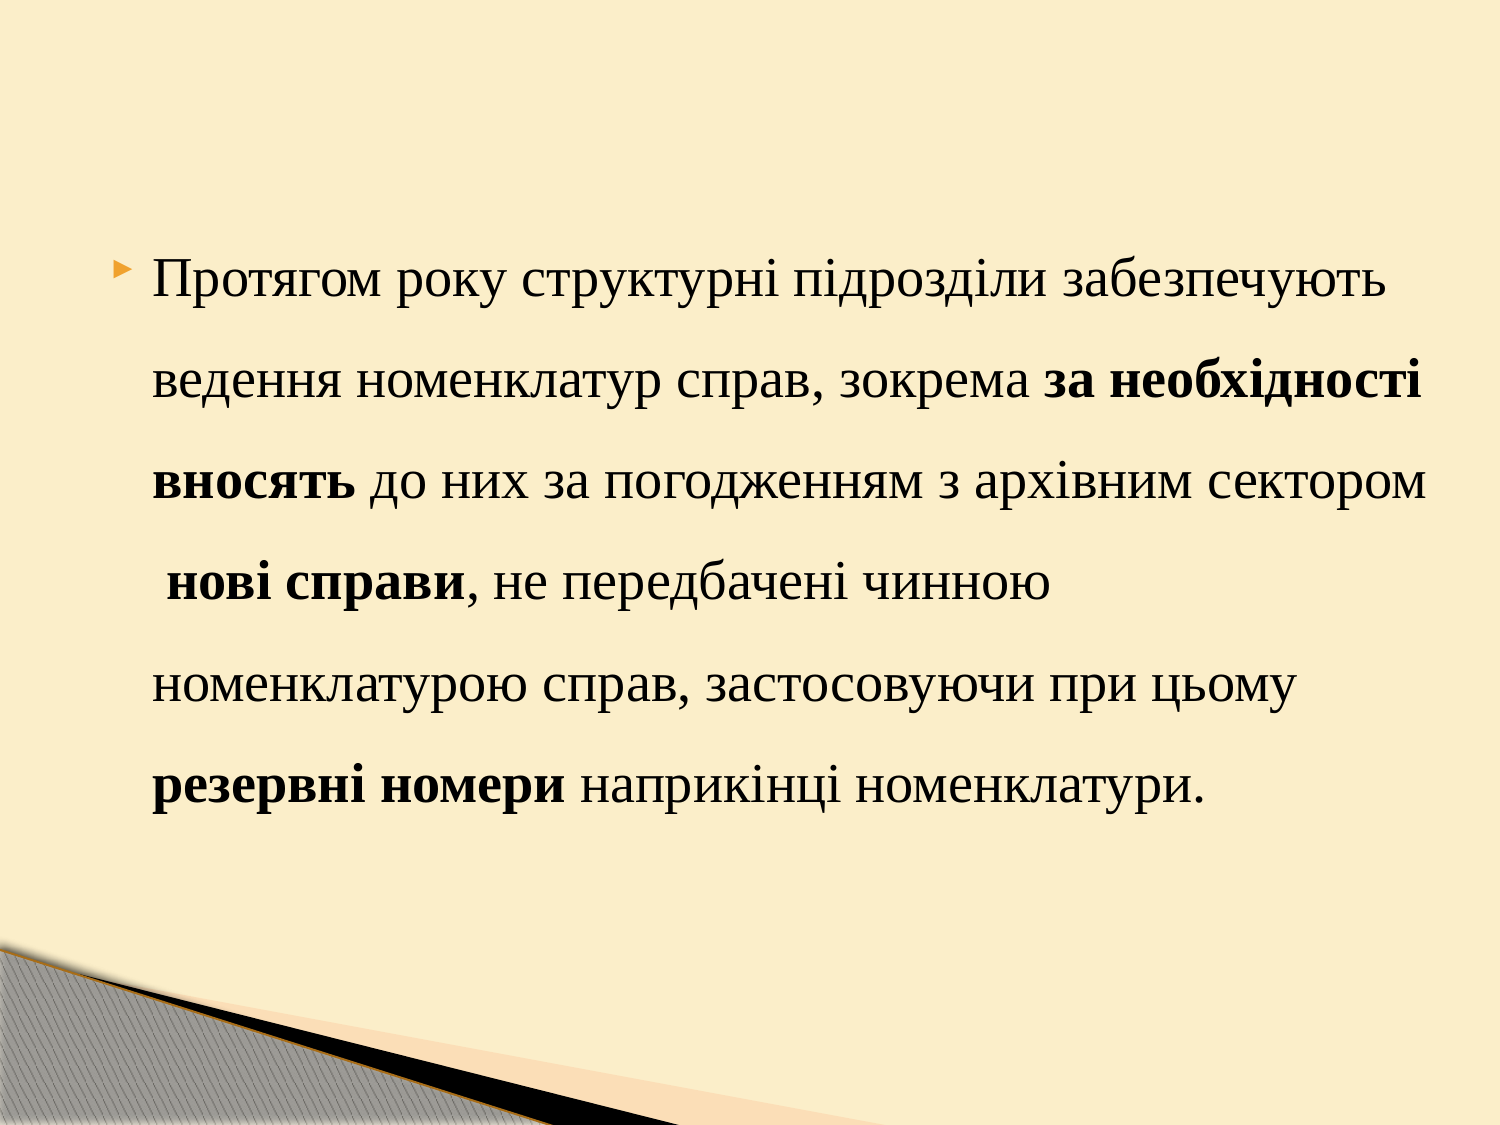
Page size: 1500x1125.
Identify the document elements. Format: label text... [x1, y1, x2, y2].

list Протягом року структурні підрозділи забезпечують ведення номенклатур справ, зокрема за необхідності вносять до них за погодженням з архівним сектором нові справи, не передбачені чинною номенклатурою справ, застосовуючи при цьому резервні номери наприкінці номенклатури. [77, 198, 1456, 937]
